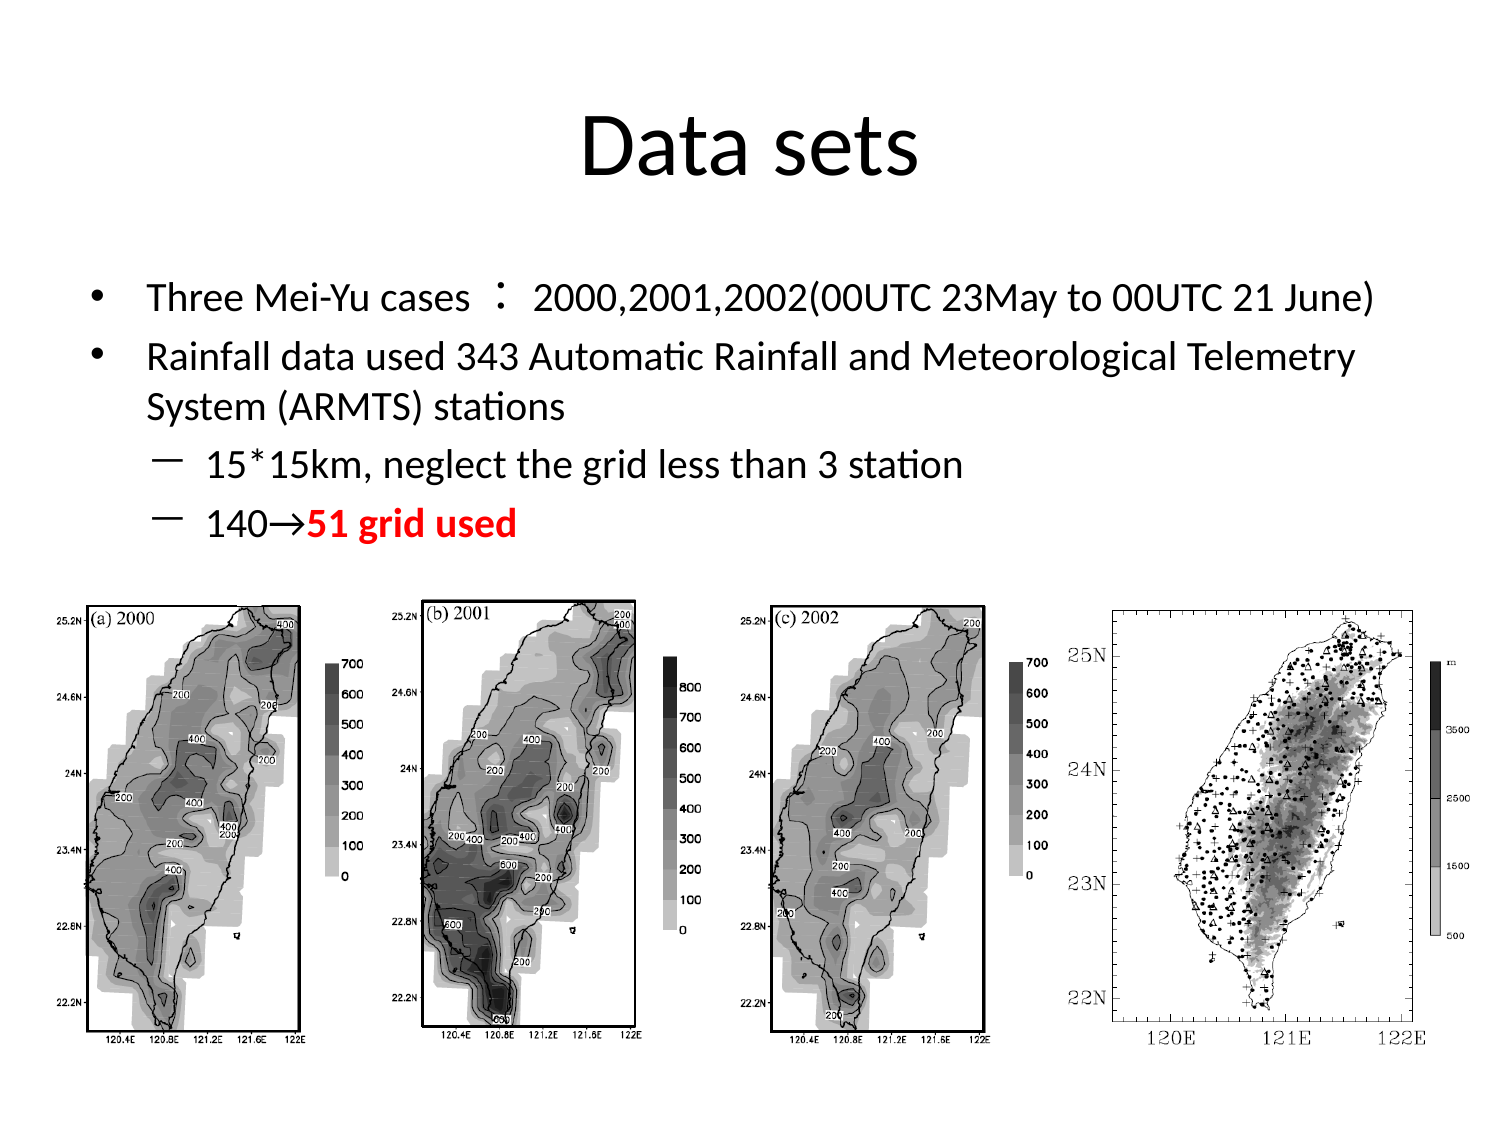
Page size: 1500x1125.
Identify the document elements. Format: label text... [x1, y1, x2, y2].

picture [46, 585, 715, 1062]
picture [723, 585, 1483, 1062]
list Three Mei-Yu cases：2000,2001,2002(00UTC 23May to 00UTC 21 June) Rainfall data used 343 Automatic Rainfall and Meteorological Telemetry System (ARMTS) stations 15*15km, neglect the grid less than 3 station 140→51 grid used [75, 262, 1425, 591]
title Data sets [75, 45, 1425, 233]
